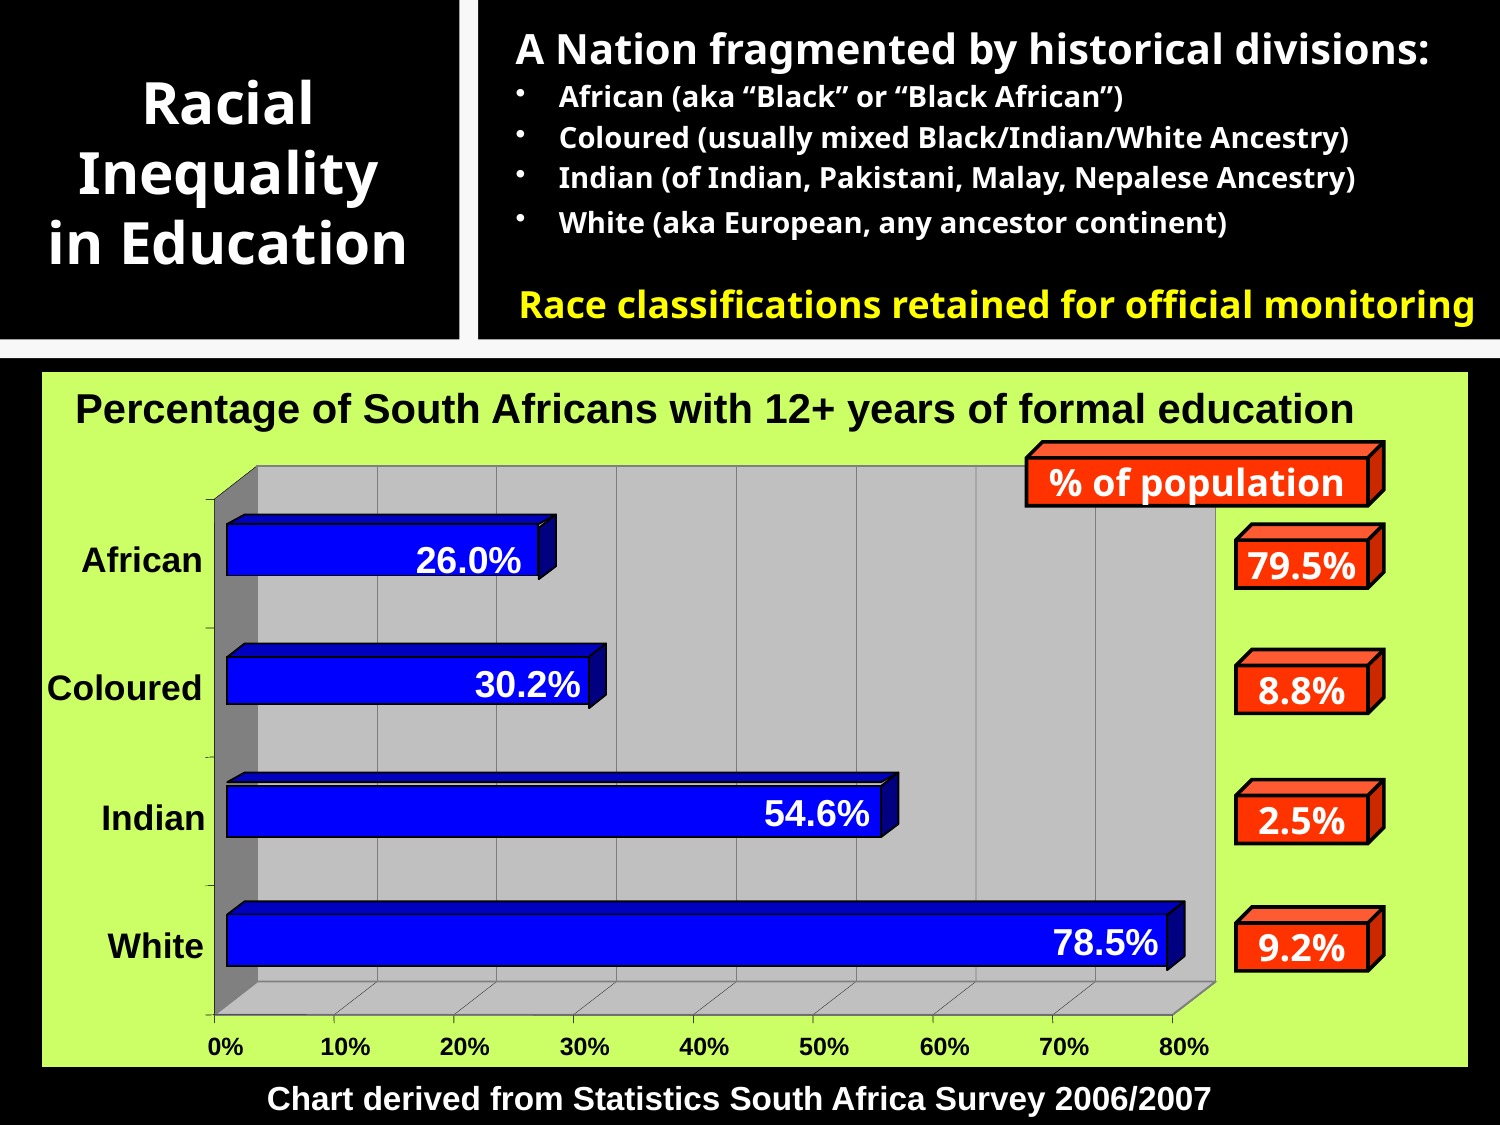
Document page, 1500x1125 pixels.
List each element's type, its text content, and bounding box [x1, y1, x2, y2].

text_box Race classifications retained for official monitoring [495, 273, 1500, 334]
text_box A Nation fragmented by historical divisions: African (aka “Black” or “Black African”) Coloured (usually mixed Black/Indian/White Ancestry) Indian (of Indian, Pakistani, Malay, Nepalese Ancestry) White (aka European, any ancestor continent) [500, 19, 1500, 249]
text_box Racial Inequality in Education [35, 64, 422, 279]
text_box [10, 370, 1470, 1125]
